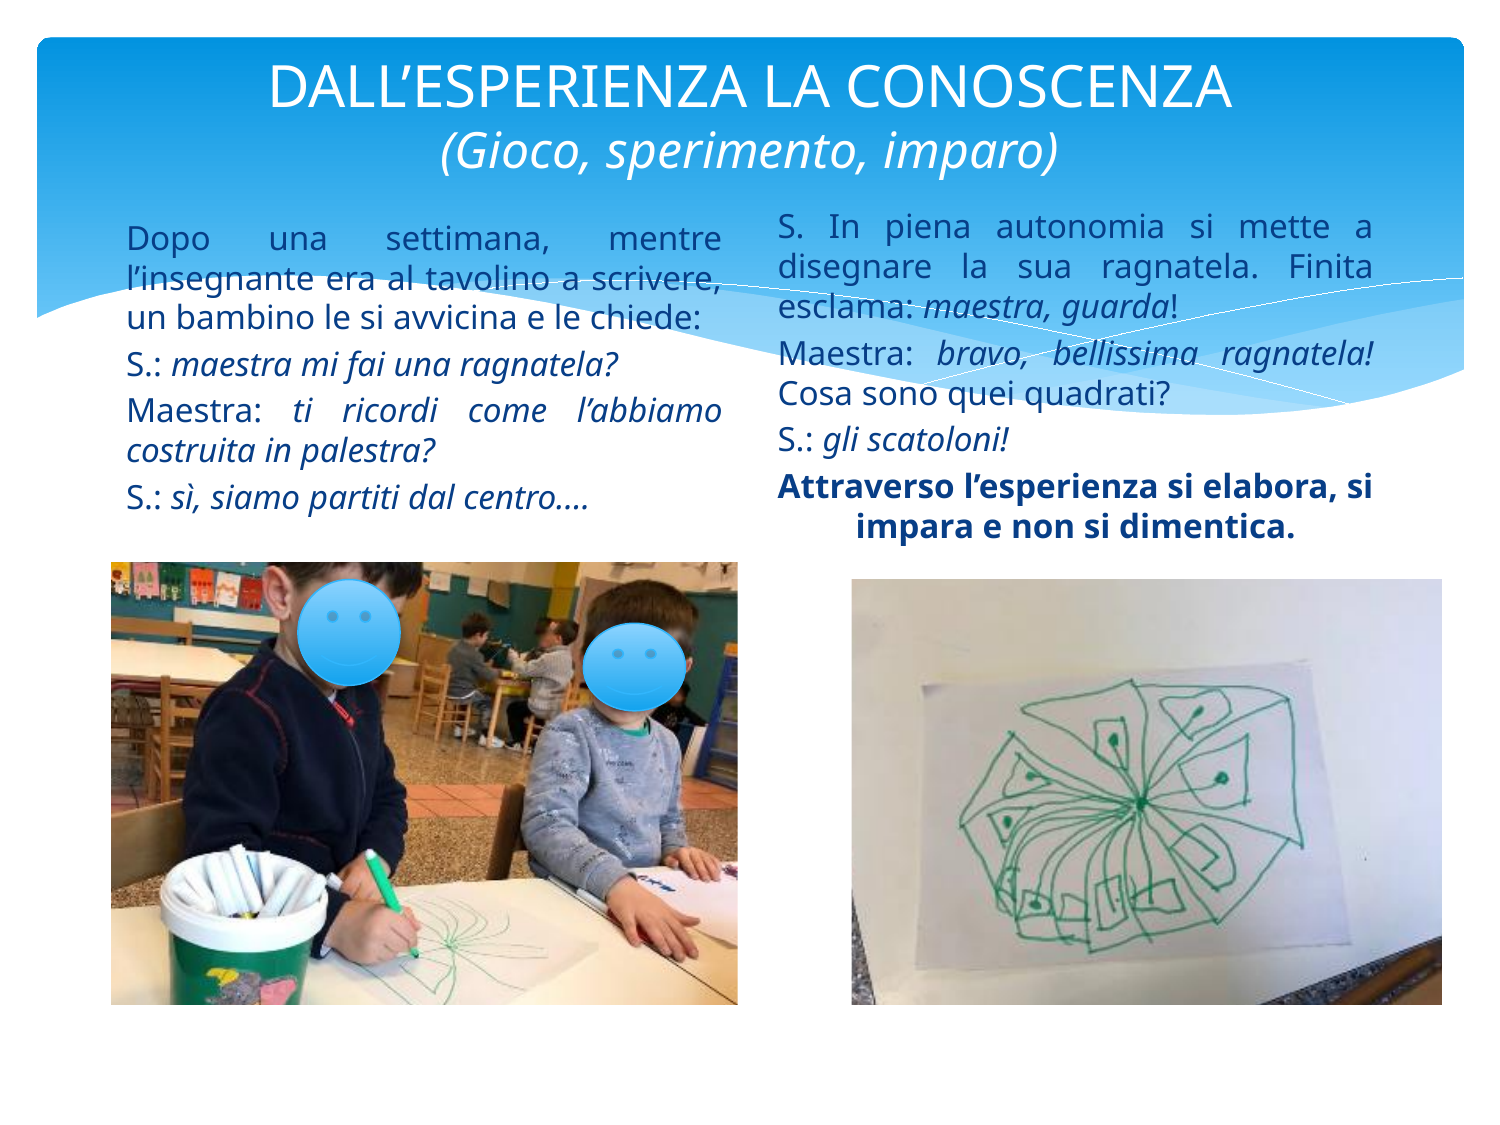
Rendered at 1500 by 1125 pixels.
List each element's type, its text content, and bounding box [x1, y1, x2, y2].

list Dopo una settimana, mentre l’insegnante era al tavolino a scrivere, un bambino le si avvicina e le chiede: S.: maestra mi fai una ragnatela? Maestra: ti ricordi come l’abbiamo costruita in palestra? S.: sì, siamo partiti dal centro.... [111, 188, 738, 545]
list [851, 579, 1443, 1006]
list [110, 562, 738, 1006]
list S. In piena autonomia si mette a disegnare la sua ragnatela. Finita esclama: maestra, guarda! Maestra: bravo, bellissima ragnatela! Cosa sono quei quadrati? S.: gli scatoloni! Attraverso l’esperienza si elabora, si impara e non si dimentica. [762, 206, 1390, 545]
title DALL’ESPERIENZA LA CONOSCENZA (Gioco, sperimento, imparo) [75, 55, 1425, 172]
